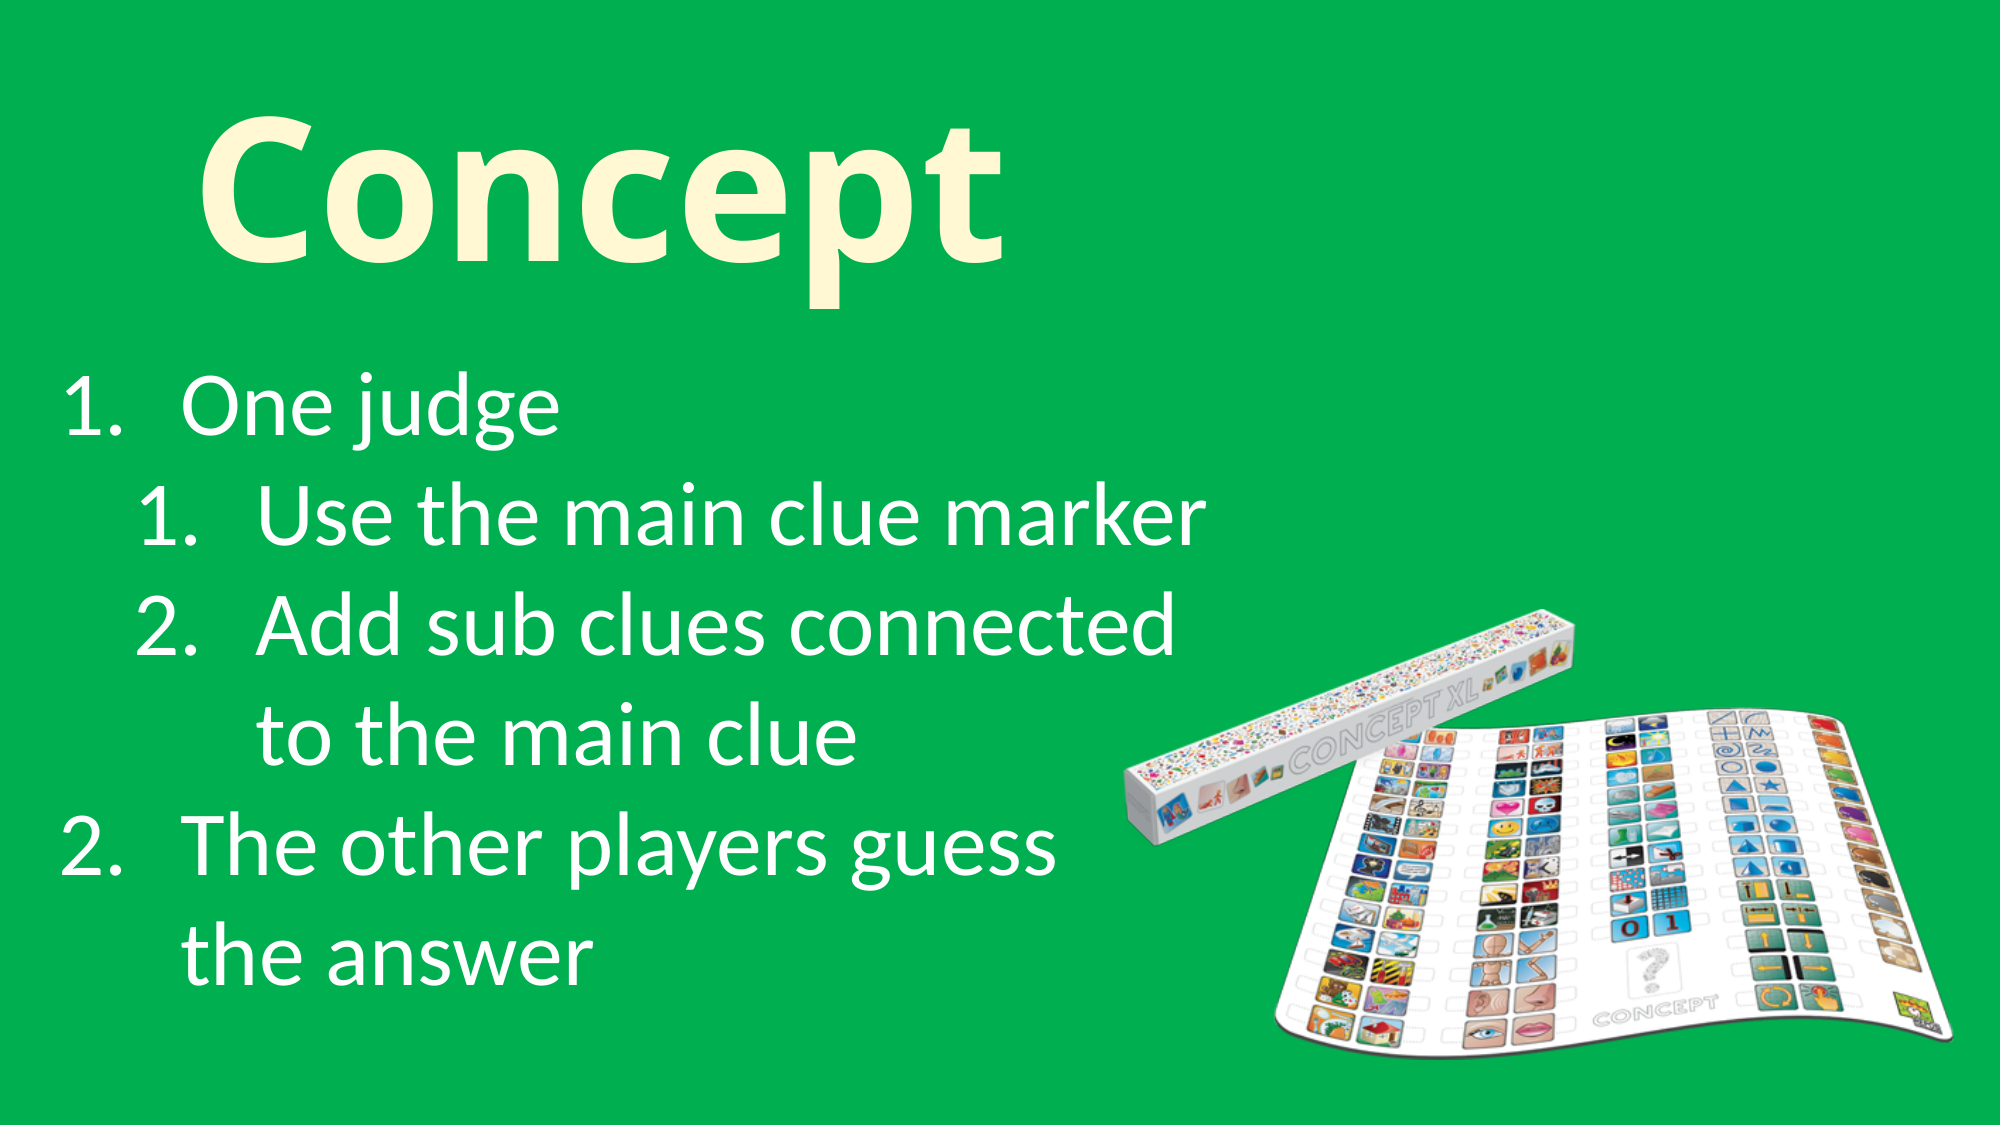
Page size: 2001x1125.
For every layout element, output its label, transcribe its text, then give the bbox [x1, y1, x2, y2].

picture [1105, 609, 1954, 1060]
text_box Concept [0, 0, 1212, 394]
text_box One judge Use the main clue marker Add sub clues connected to the main clue The other players guess the answer [43, 336, 1225, 1012]
